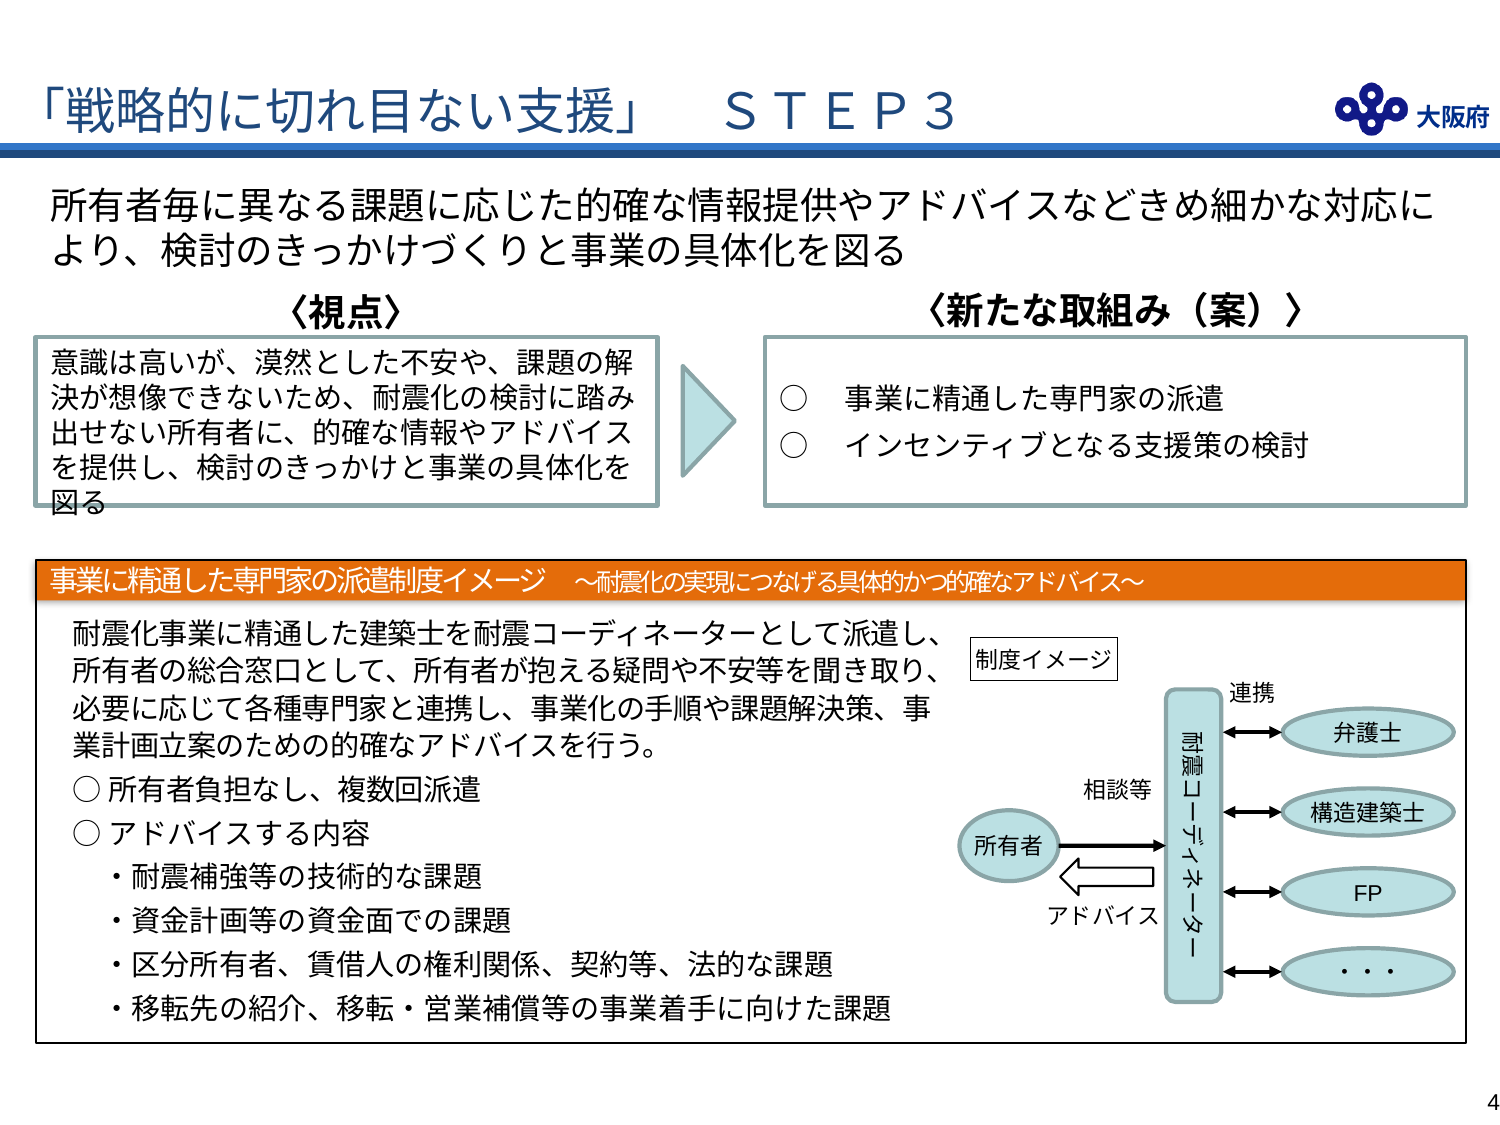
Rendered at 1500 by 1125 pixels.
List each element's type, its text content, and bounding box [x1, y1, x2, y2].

slide_number 3 [1149, 1077, 1500, 1125]
title 「戦略的に切れ目ない支援」 ＳＴＥＰ３ [0, 39, 1441, 179]
text_box ○ 事業に精通した専門家の派遣 ○ インセンティブとなる支援策の検討 [763, 335, 1468, 508]
text_box 〈新たな取組み（案）〉 [886, 280, 1345, 340]
text_box 意識は高いが、漠然とした不安や、課題の解決が想像できないため、耐震化の検討に踏み出せない所有者に、的確な情報やアドバイスを提供し、検討のきっかけと事業の具体化を図る [33, 335, 660, 508]
text_box 所有者毎に異なる課題に応じた的確な情報提供やアドバイスなどきめ細かな対応により、検討のきっかけづくりと事業の具体化を図る [35, 174, 1466, 280]
text_box [33, 558, 1468, 1045]
text_box 〈視点〉 [239, 281, 454, 335]
text_box ・・・ [1280, 946, 1456, 998]
text_box 制度イメージ [970, 637, 1118, 681]
text_box [1058, 856, 1156, 898]
text_box [680, 363, 737, 478]
text_box [8, 0, 1161, 137]
